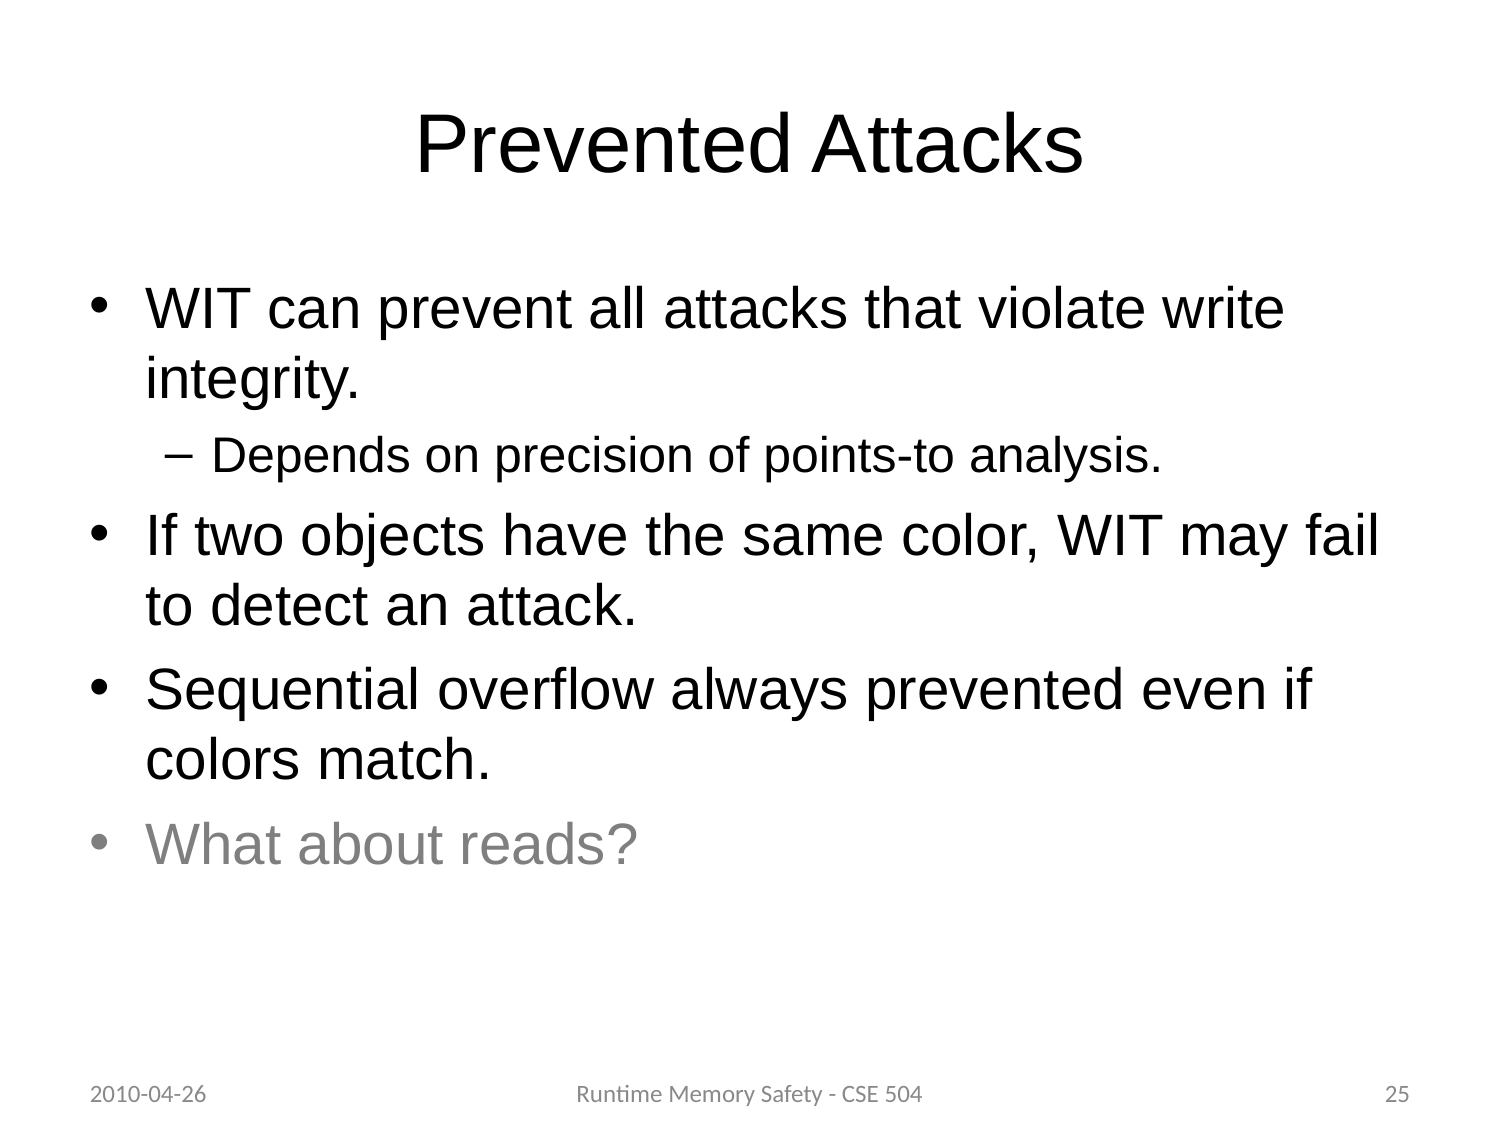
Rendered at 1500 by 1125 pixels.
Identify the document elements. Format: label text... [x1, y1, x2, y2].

text_box 25 [1074, 1062, 1425, 1123]
text_box WIT can prevent all attacks that violate write integrity. Depends on precision of points-to analysis. If two objects have the same color, WIT may fail to detect an attack. Sequential overflow always prevented even if colors match. What about reads? [74, 262, 1425, 1005]
text_box Prevented Attacks [74, 45, 1425, 233]
text_box 2010-04-26 [75, 1062, 425, 1123]
text_box Runtime Memory Safety - CSE 504 [512, 1062, 988, 1123]
